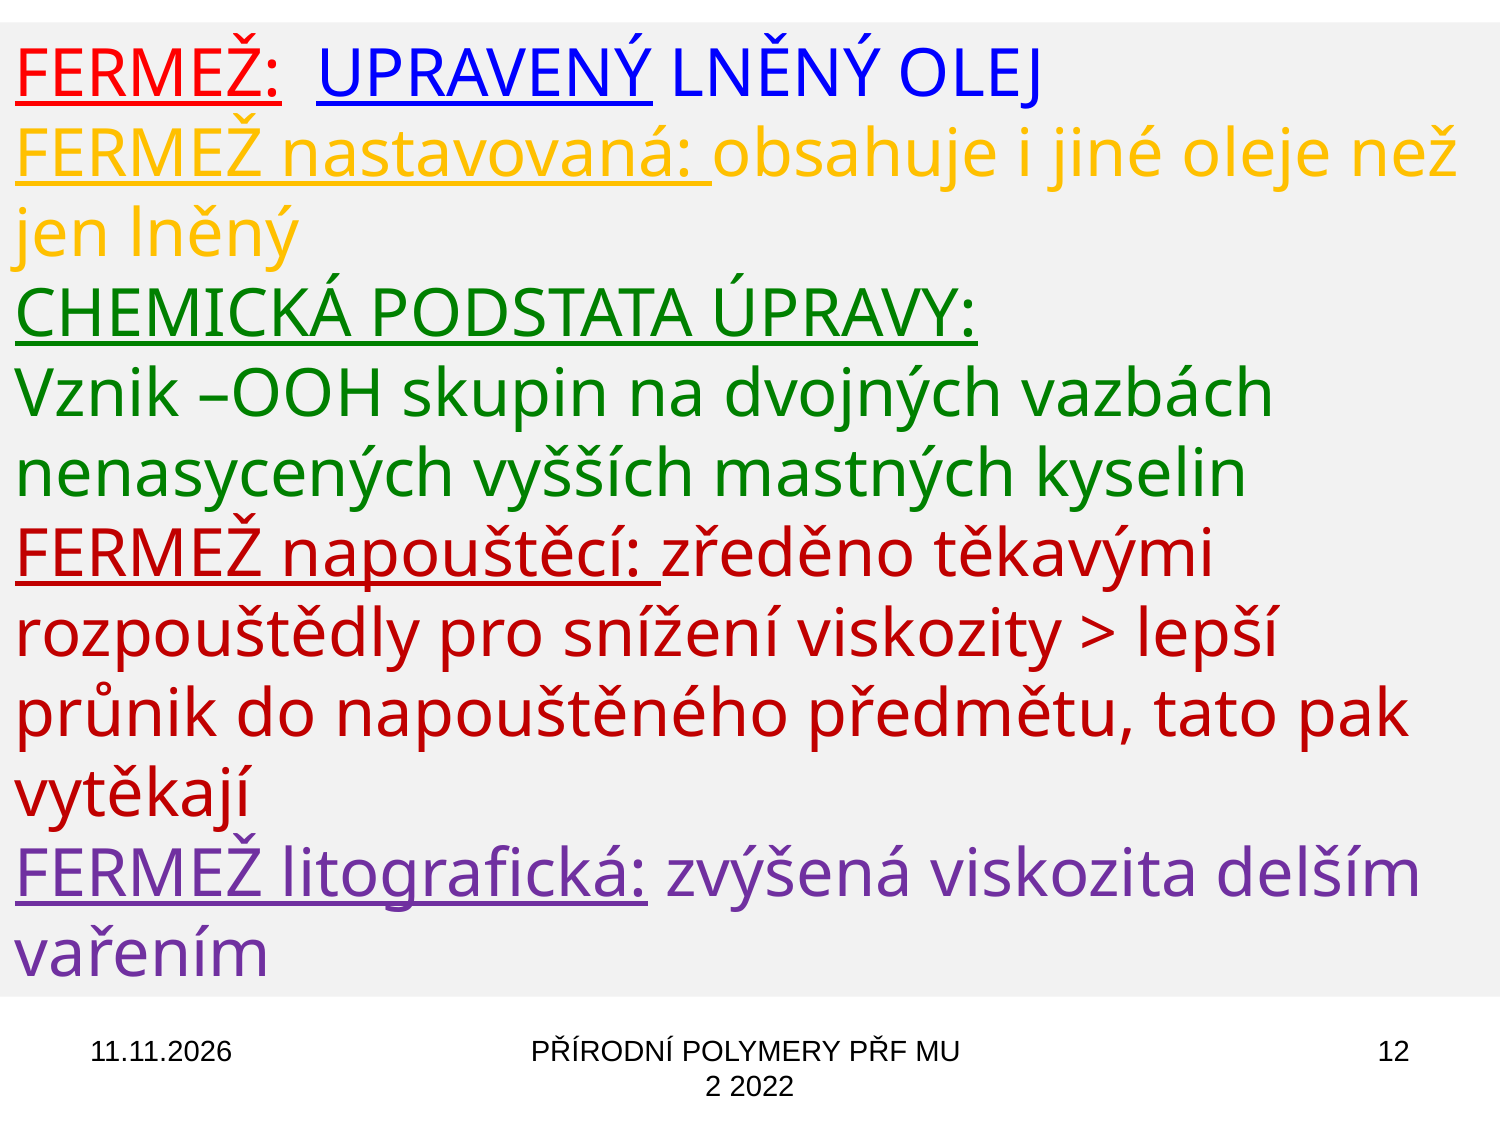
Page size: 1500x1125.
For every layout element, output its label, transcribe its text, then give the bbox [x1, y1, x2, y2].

footer PŘÍRODNÍ POLYMERY PŘF MU 2 2022 [512, 1024, 988, 1103]
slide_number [74, 1024, 426, 1103]
slide_number 12 [1074, 1024, 1426, 1103]
text_box FERMEŽ: UPRAVENÝ LNĚNÝ OLEJ FERMEŽ nastavovaná: obsahuje i jiné oleje než jen lněný CHEMICKÁ PODSTATA ÚPRAVY: Vznik –OOH skupin na dvojných vazbách nenasycených vyšších mastných kyselin FERMEŽ napouštěcí: zředěno těkavými rozpouštědly pro snížení viskozity > lepší průnik do napouštěného předmětu, tato pak vytěkají FERMEŽ litografická: zvýšená viskozita delším vařením [0, 22, 1500, 997]
